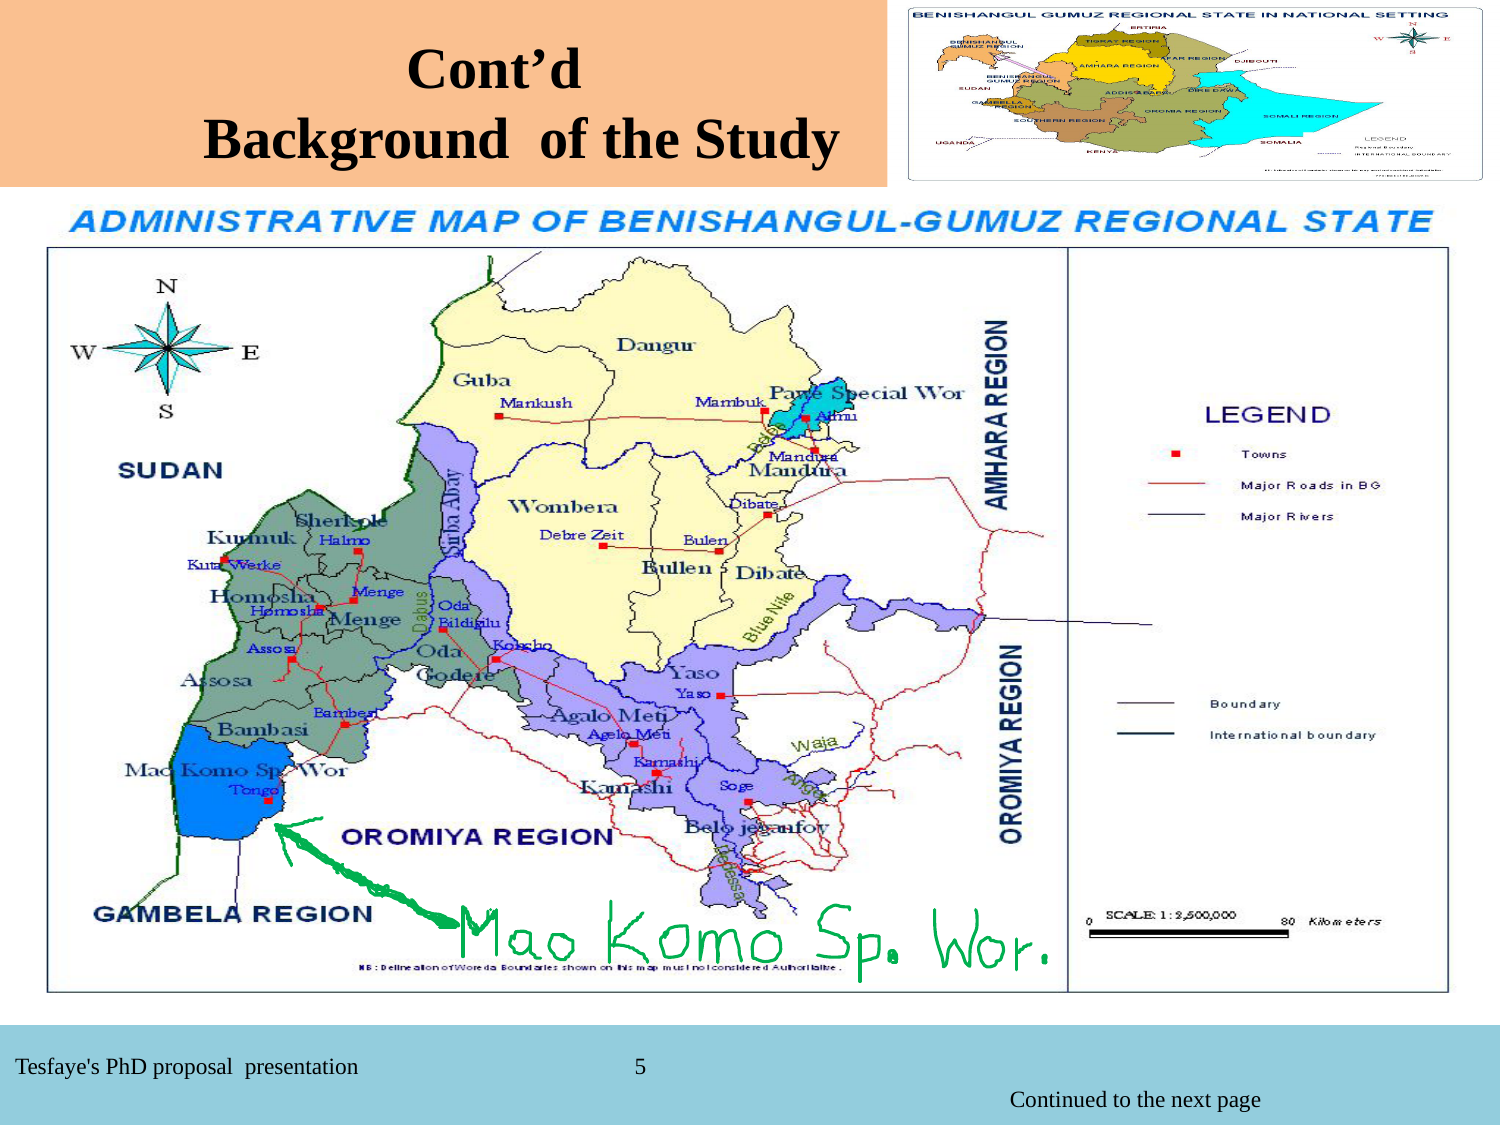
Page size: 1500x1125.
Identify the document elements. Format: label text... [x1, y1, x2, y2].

picture [0, 0, 1500, 1026]
title Cont’d Background of the Study [0, 0, 885, 185]
list I Tesfaye's PhD proposal presentation 5 Continued to the next page [0, 1034, 1500, 1125]
